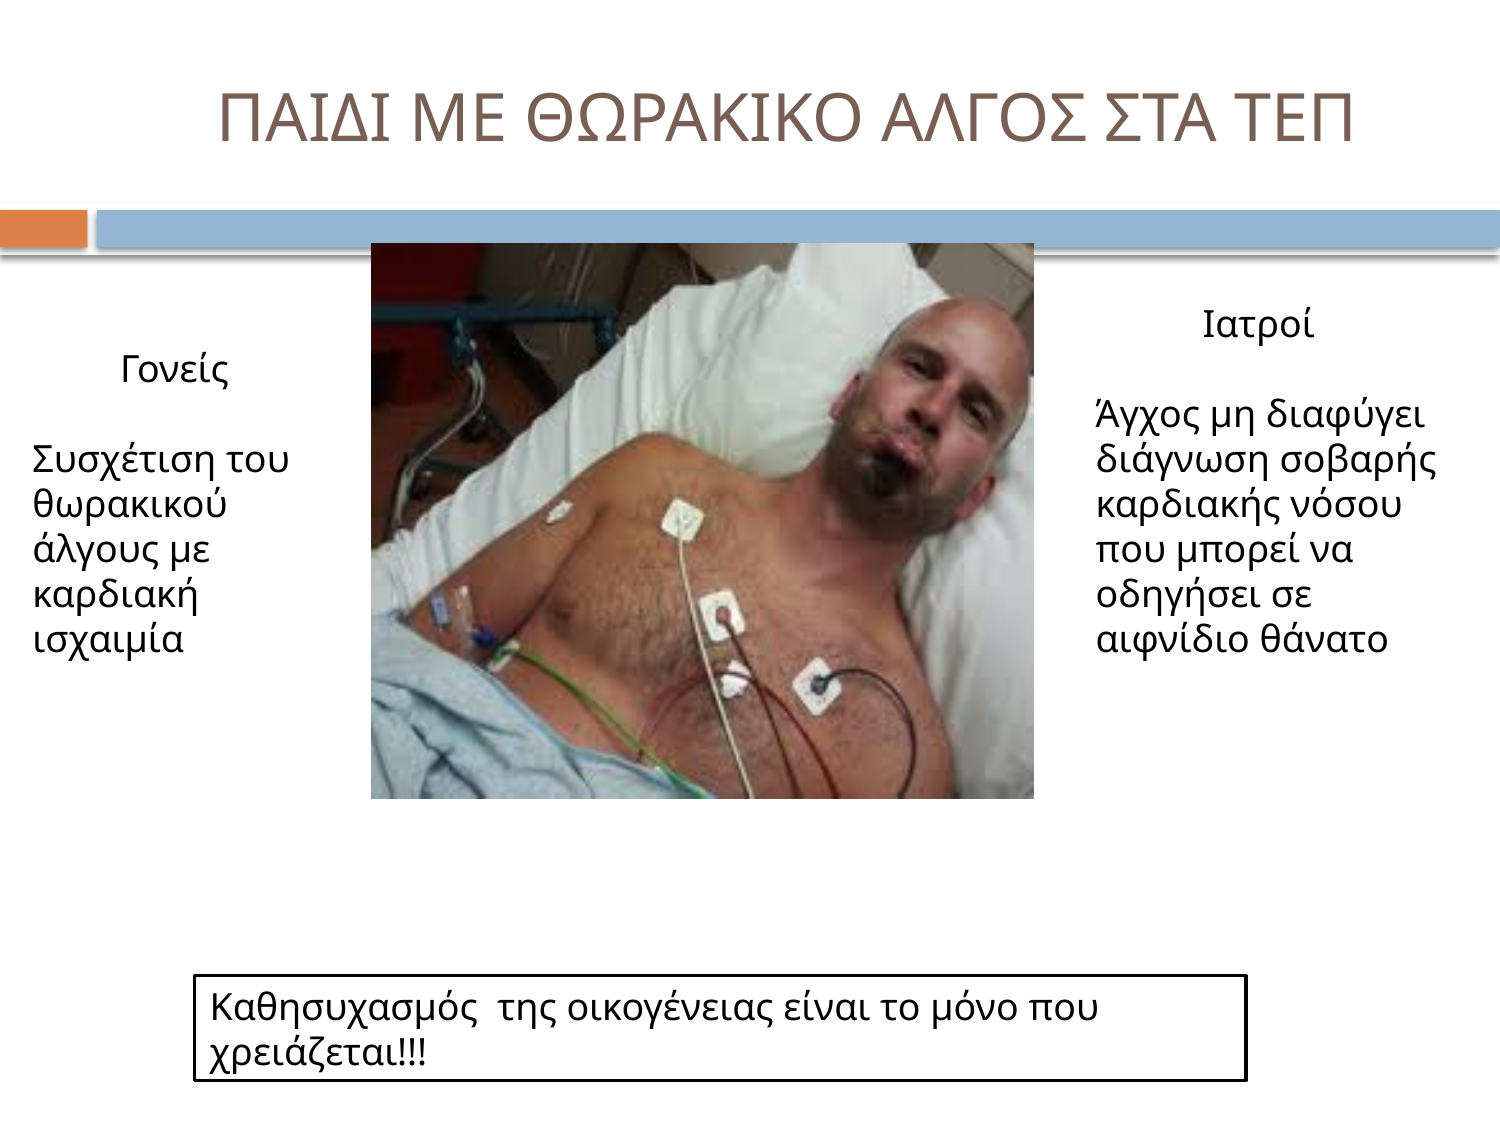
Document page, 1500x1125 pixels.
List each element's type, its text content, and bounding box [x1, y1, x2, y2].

text_box Γονείς Συσχέτιση του θωρακικού άλγους με καρδιακή ισχαιμία [17, 338, 365, 668]
text_box Καθησυχασμός της οικογένειας είναι το μόνο που χρειάζεται!!! [193, 974, 1248, 1082]
text_box Ιατροί Άγχος μη διαφύγει διάγνωση σοβαρής καρδιακής νόσου που μπορεί να οδηγήσει σε αιφνίδιο θάνατο [1080, 292, 1459, 668]
title ΠΑΙΔΙ ΜΕ ΘΩΡΑΚΙΚΟ ΑΛΓΟΣ ΣΤΑ ΤΕΠ [150, 45, 1425, 185]
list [371, 243, 1034, 799]
